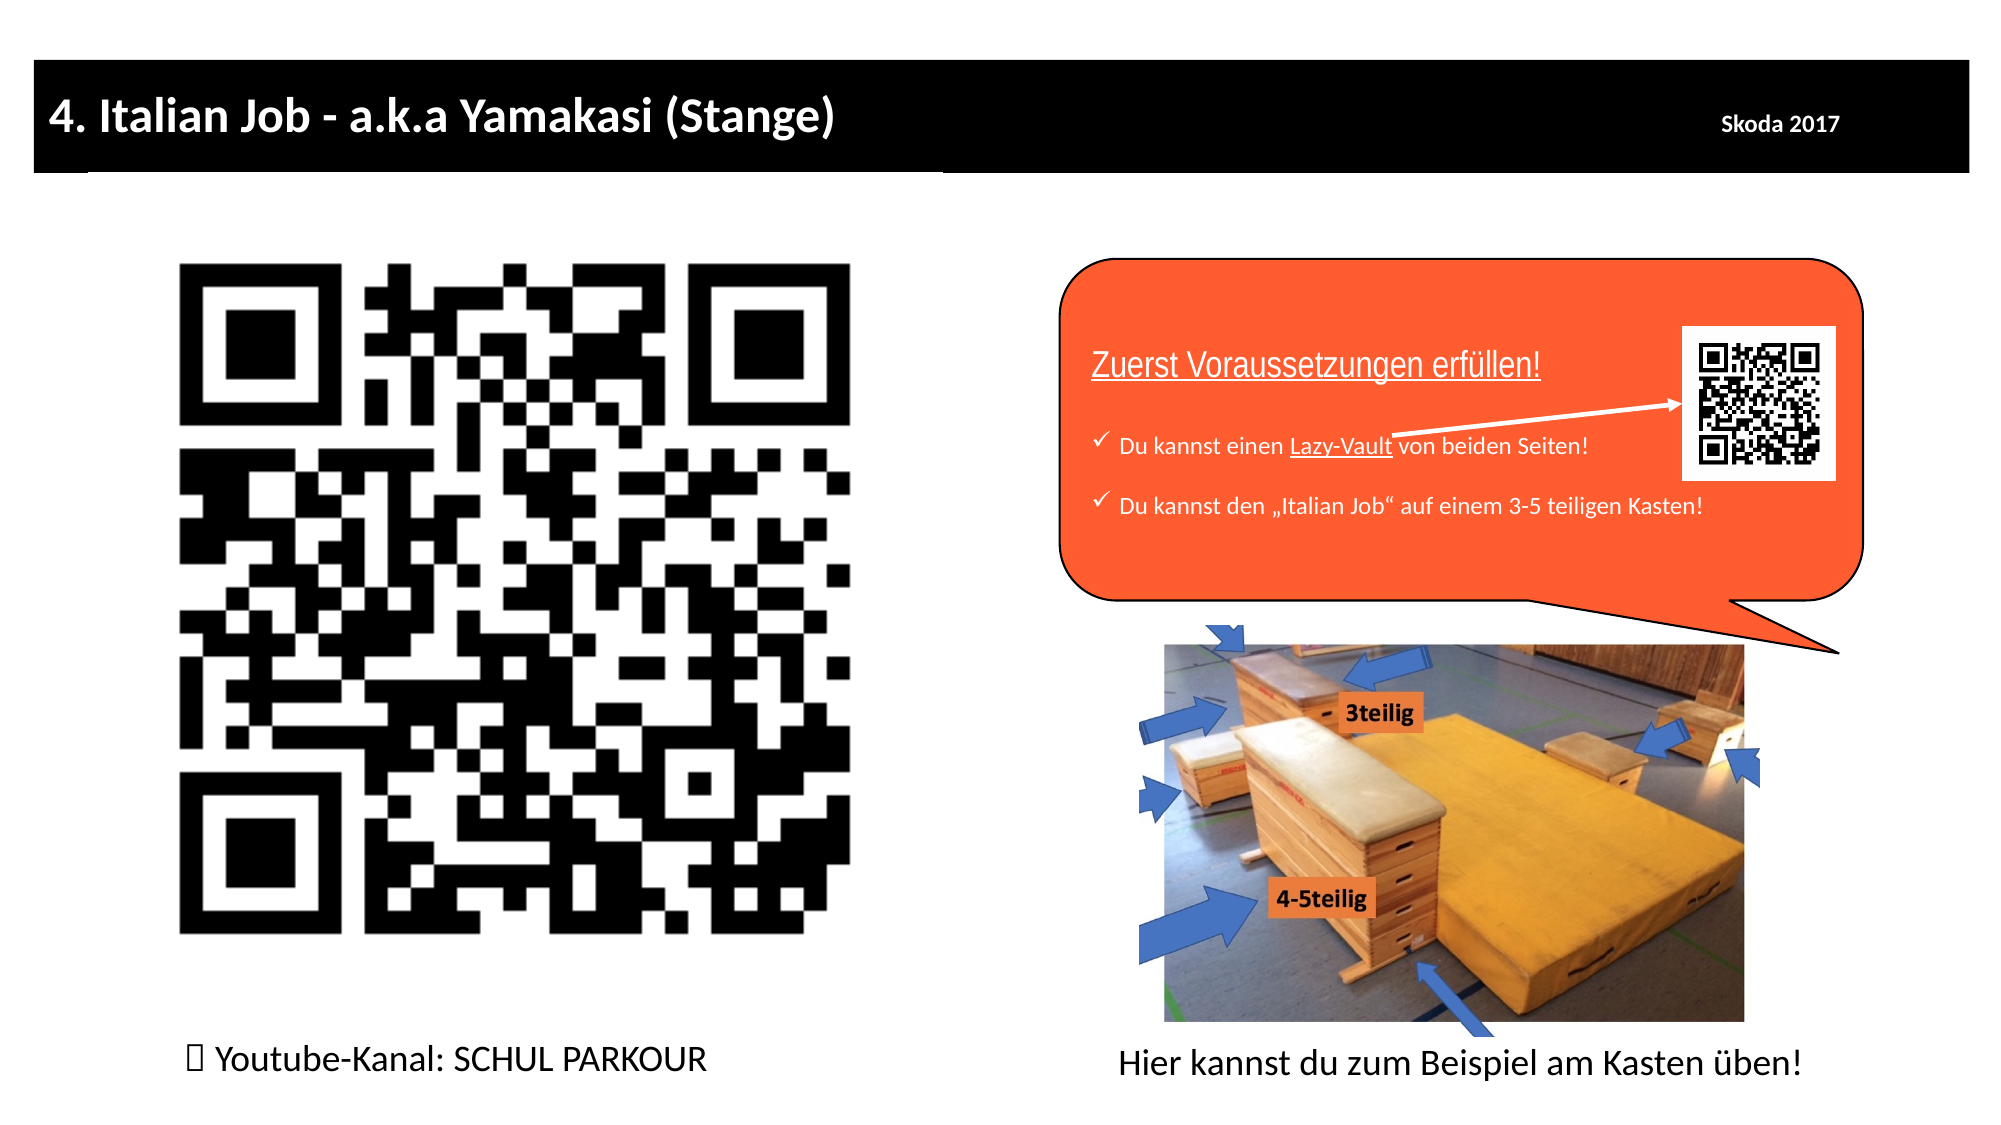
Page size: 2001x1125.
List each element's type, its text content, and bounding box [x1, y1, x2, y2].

text_box  Youtube-Kanal: SCHUL PARKOUR [169, 1027, 723, 1087]
text_box Hier kannst du zum Beispiel am Kasten üben! [1103, 1030, 1819, 1091]
title 4. Italian Job - a.k.a Yamakasi (Stange) Skoda 2017 [33, 59, 1970, 173]
picture [1682, 326, 1836, 481]
picture [88, 172, 943, 1027]
text_box Zuerst Voraussetzungen erfüllen! Du kannst einen Lazy-Vault von beiden Seiten! Du kannst den „Italian Job“ auf einem 3-5 teiligen Kasten! [1058, 257, 1865, 655]
picture [1139, 625, 1760, 1037]
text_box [1392, 403, 1683, 436]
